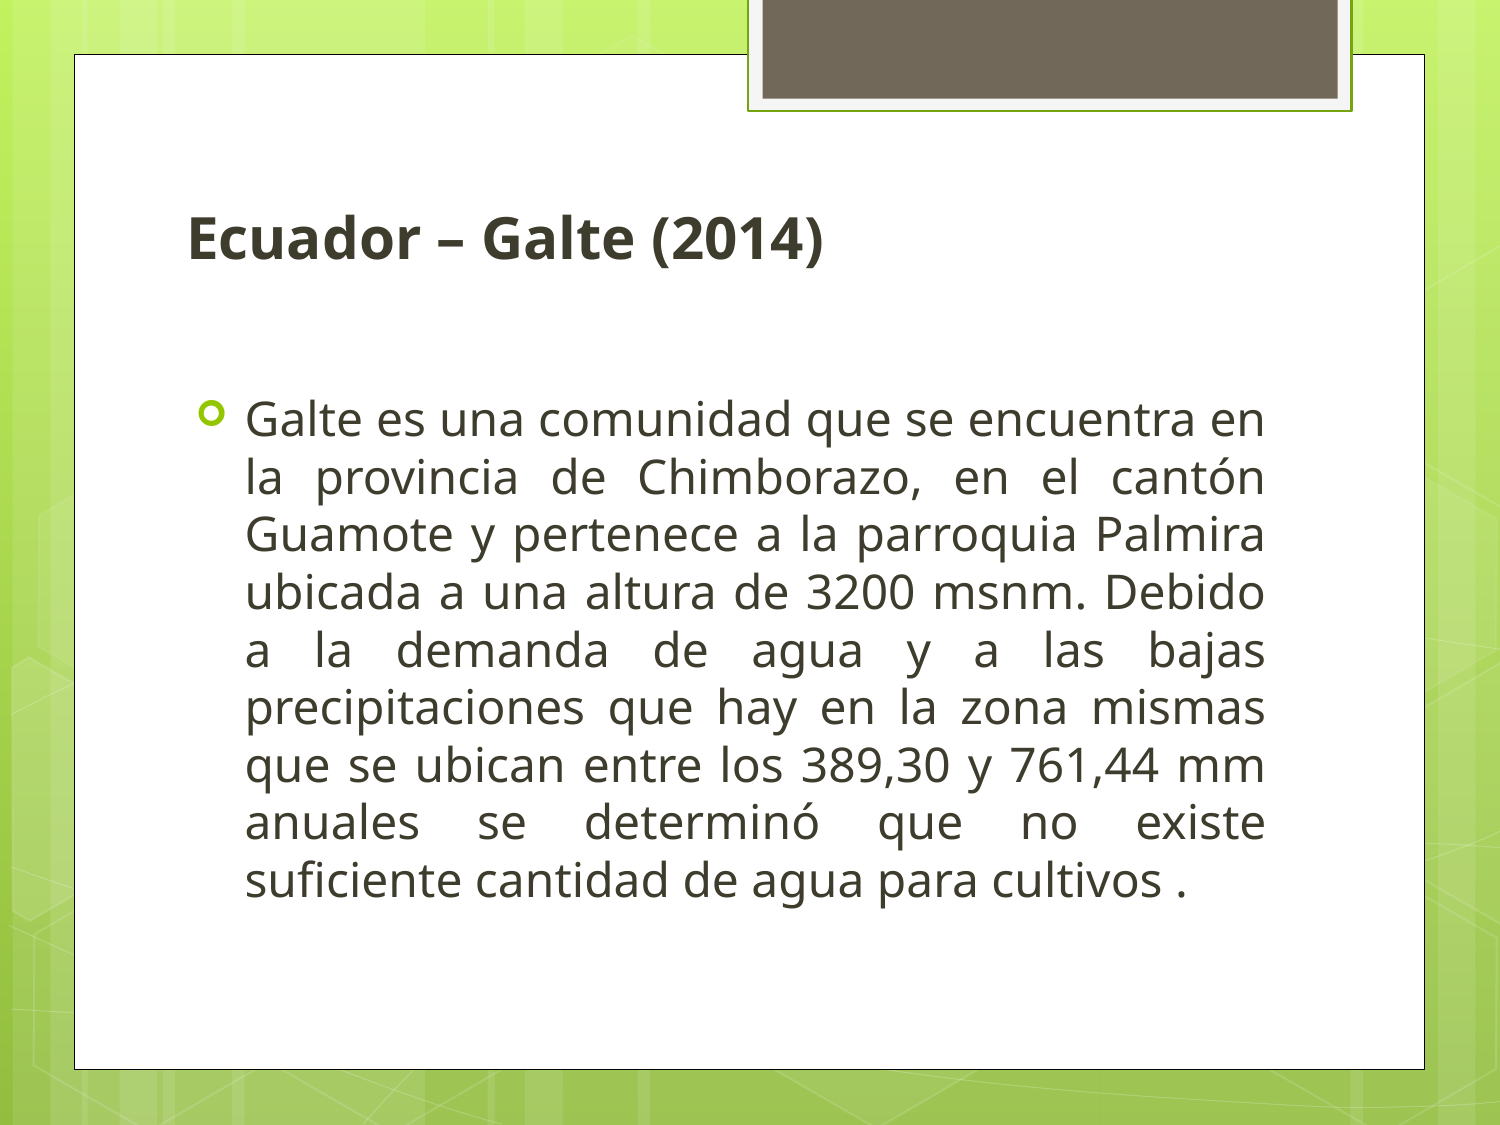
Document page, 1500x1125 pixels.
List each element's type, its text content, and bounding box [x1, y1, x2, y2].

title Ecuador – Galte (2014) [171, 168, 1324, 279]
list Galte es una comunidad que se encuentra en la provincia de Chimborazo, en el cantón Guamote y pertenece a la parroquia Palmira ubicada a una altura de 3200 msnm. Debido a la demanda de agua y a las bajas precipitaciones que hay en la zona mismas que se ubican entre los 389,30 y 761,44 mm anuales se determinó que no existe suficiente cantidad de agua para cultivos . [171, 381, 1283, 957]
